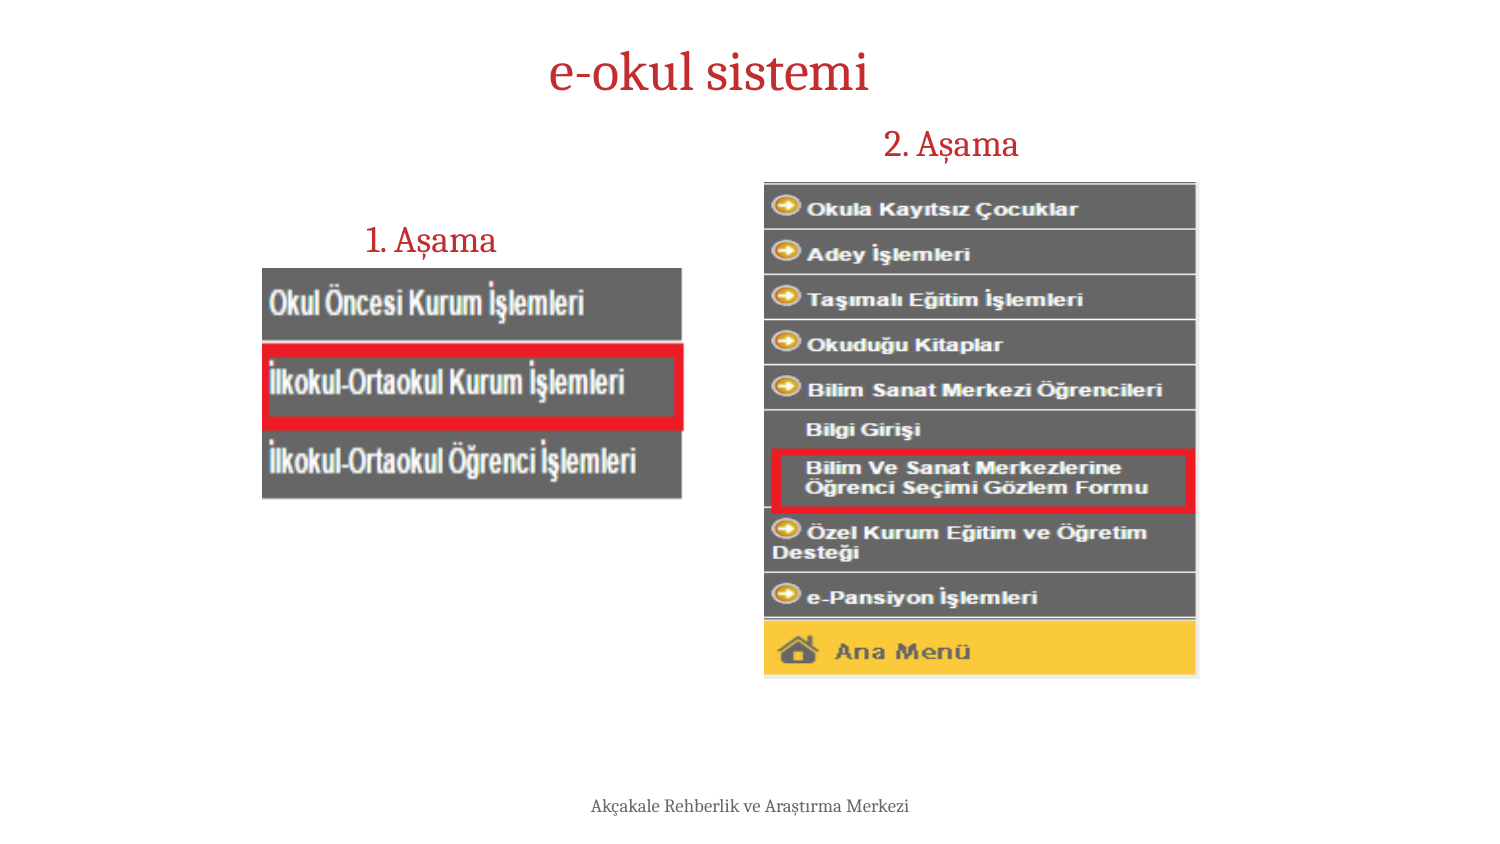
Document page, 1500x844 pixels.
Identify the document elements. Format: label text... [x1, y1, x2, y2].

text_box 2. Aşama [869, 66, 1080, 171]
footer Akçakale Rehberlik ve Araştırma Merkezi [496, 782, 1004, 827]
text_box e-okul sistemi [534, 26, 903, 109]
picture [764, 181, 1202, 679]
text_box 1. Aşama [351, 162, 573, 268]
picture [262, 268, 688, 508]
